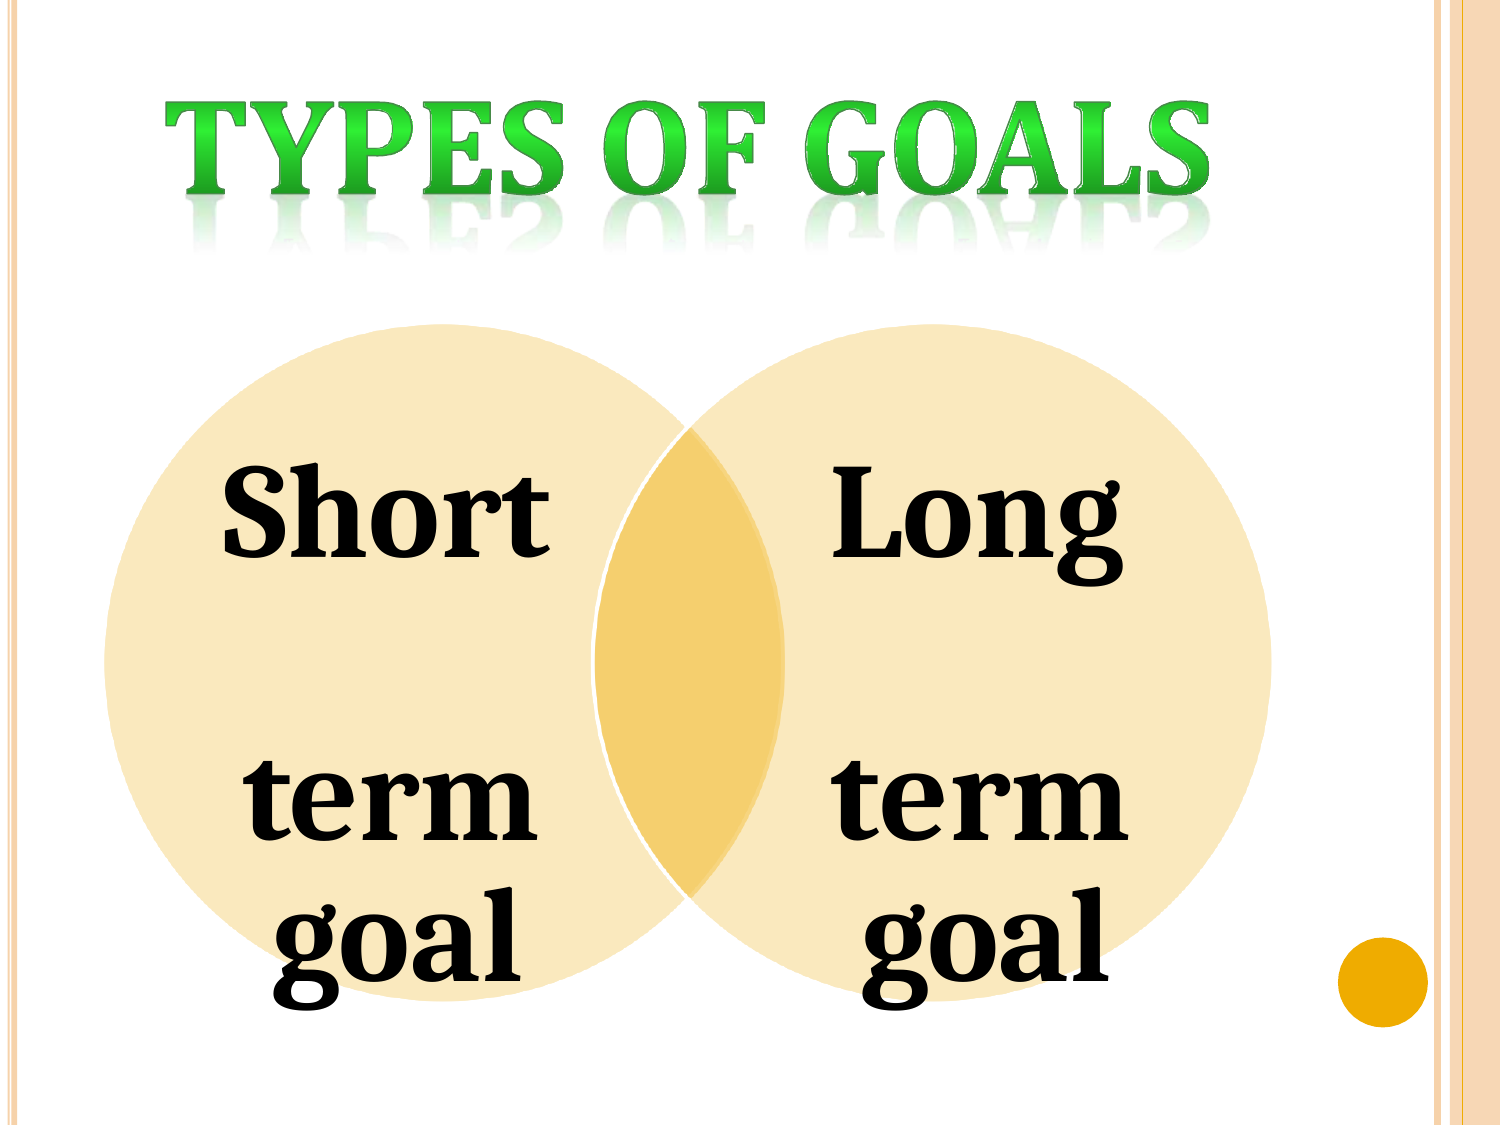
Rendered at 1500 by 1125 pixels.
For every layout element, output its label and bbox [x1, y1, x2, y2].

text_box [165, 100, 1212, 255]
picture [100, 319, 1275, 1005]
